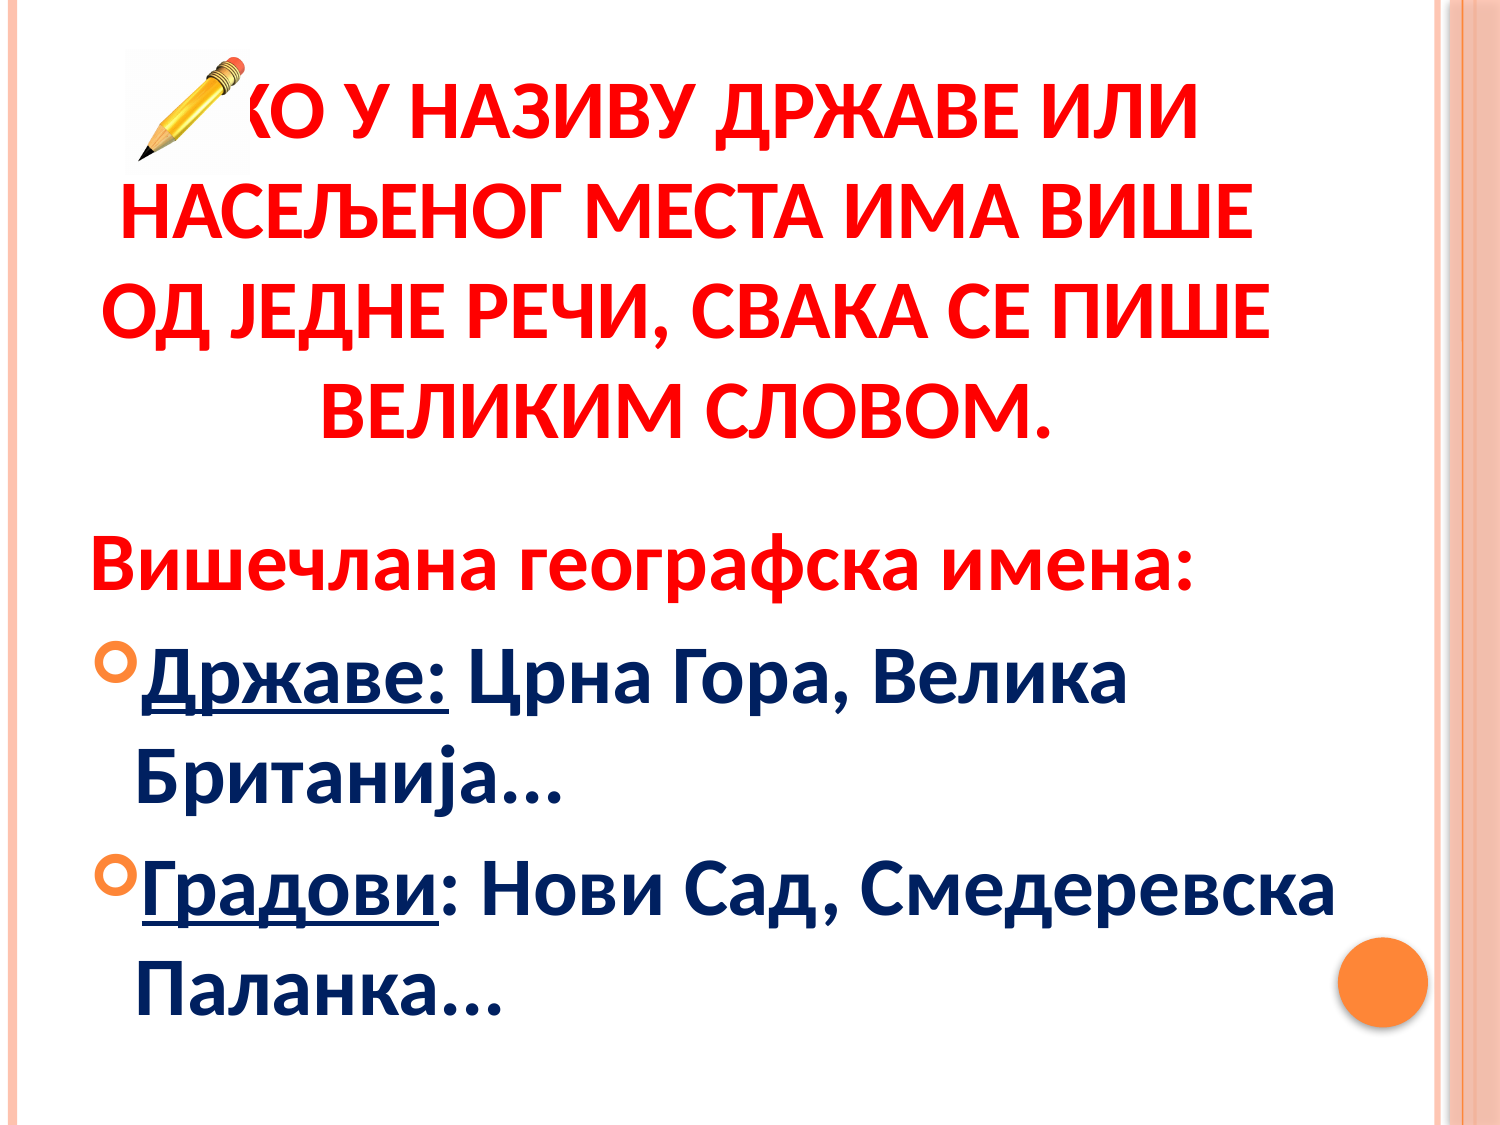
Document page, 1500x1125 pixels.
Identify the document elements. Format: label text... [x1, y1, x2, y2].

picture [124, 49, 251, 176]
list Вишечлана географска имена: Државе: Црна Гора, Велика Британија... Градови: Нови Сад, Смедеревска Паланка... [75, 500, 1425, 1062]
title Ако у називу државе или насељеног места има више од једне речи, свака се пише великиm словом. [75, 45, 1300, 463]
